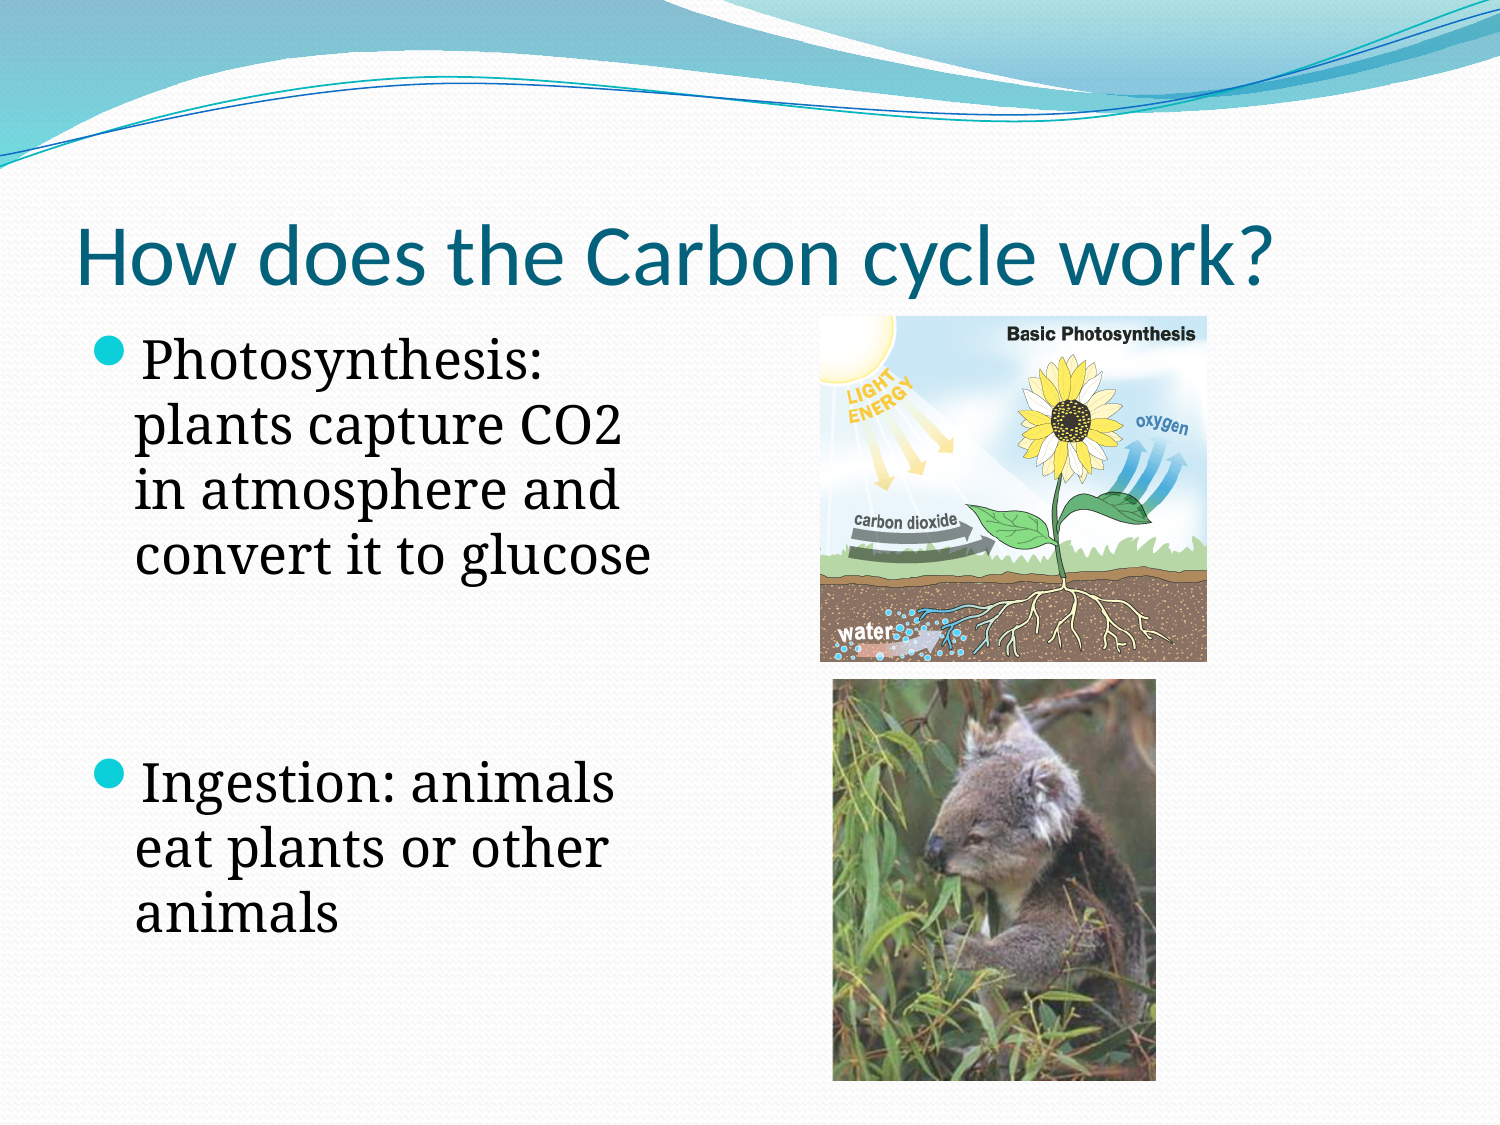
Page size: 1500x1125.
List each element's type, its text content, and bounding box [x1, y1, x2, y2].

title How does the Carbon cycle work? [75, 115, 1425, 303]
list Photosynthesis: plants capture CO2 in atmosphere and convert it to glucose Ingestion: animals eat plants or other animals [75, 317, 692, 1038]
picture [831, 679, 1156, 1081]
picture [820, 316, 1208, 662]
